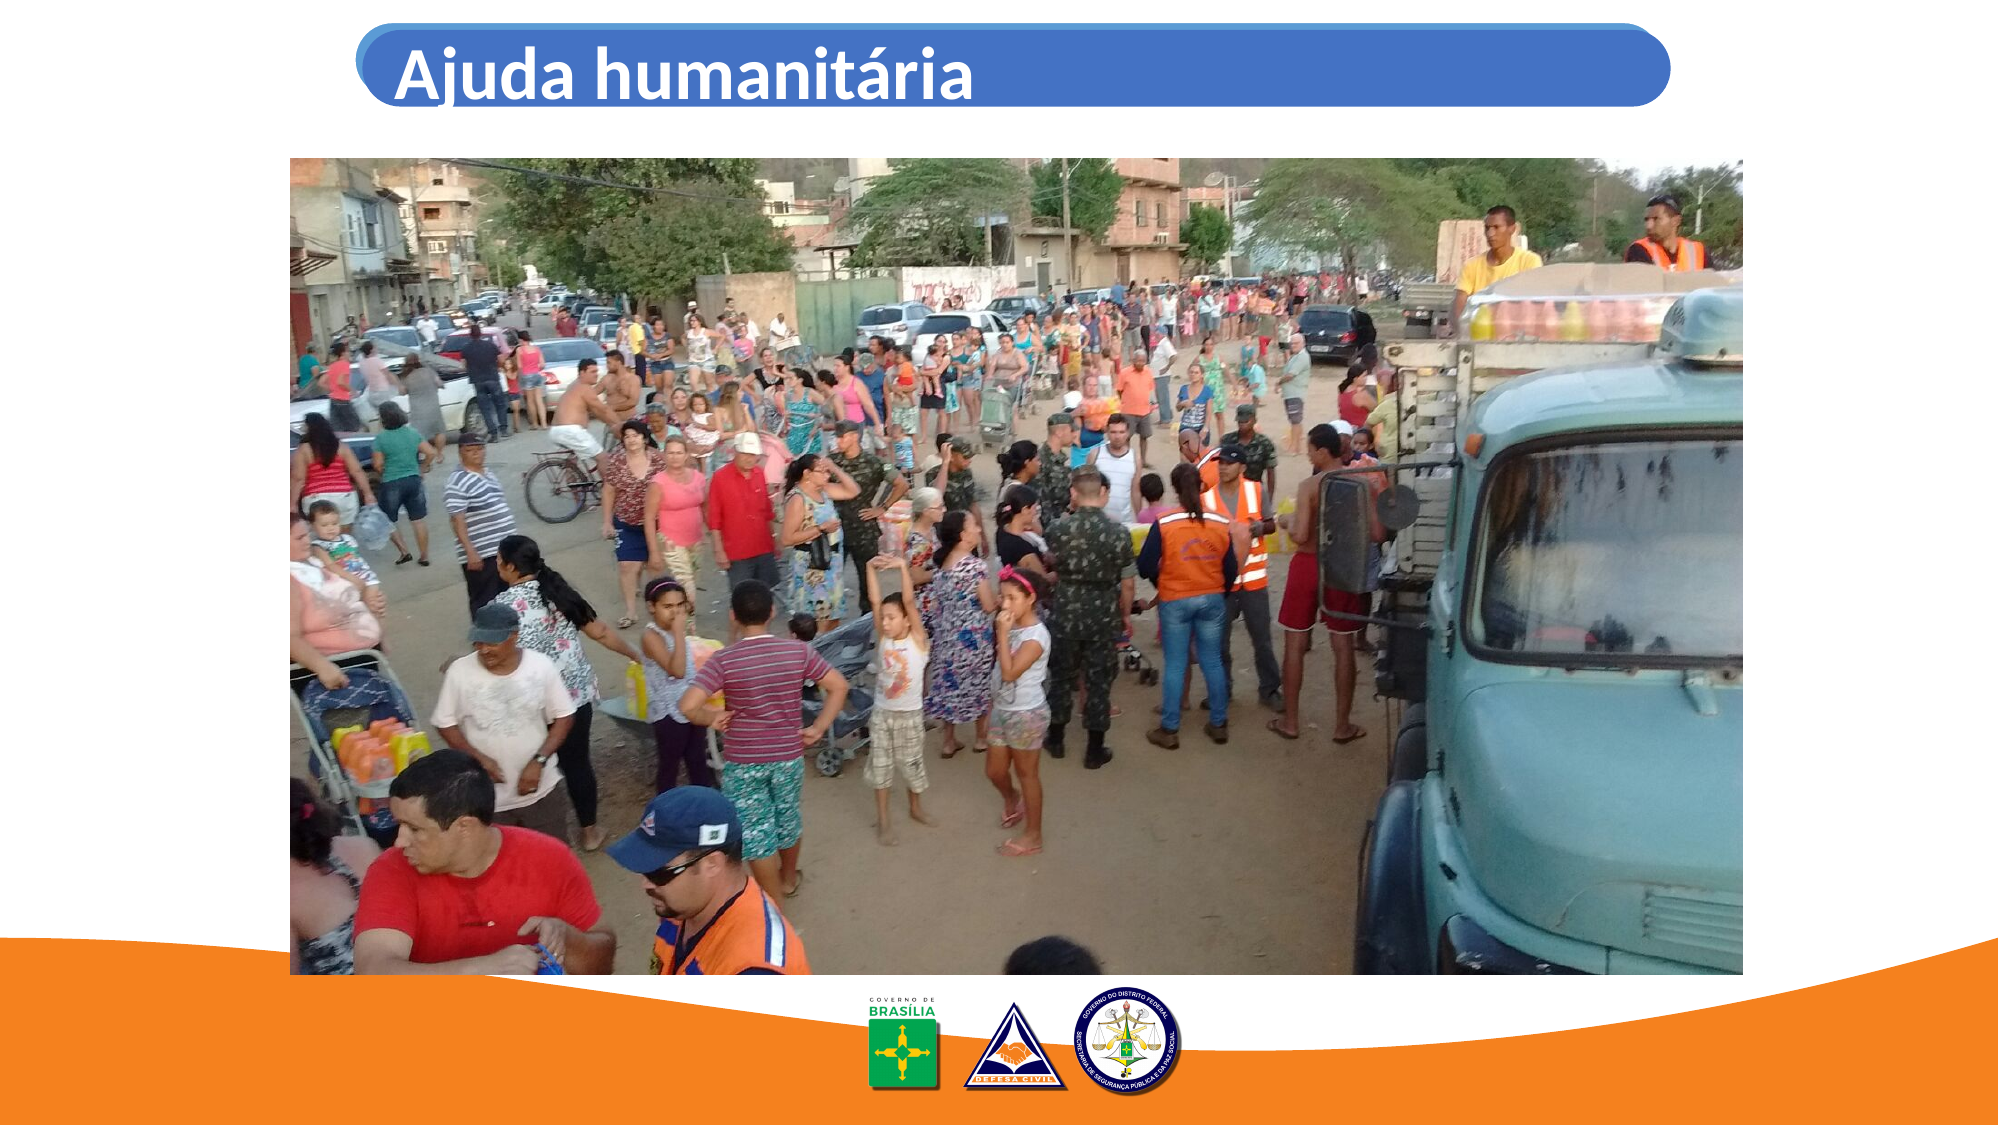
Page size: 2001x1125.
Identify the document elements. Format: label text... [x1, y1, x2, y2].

picture [962, 1001, 1070, 1092]
text_box Ajuda humanitária [379, 16, 1489, 122]
text_box [1489, 28, 1673, 109]
text_box [360, 34, 379, 102]
text_box [1489, 20, 1656, 35]
picture [290, 158, 1743, 975]
picture [1073, 986, 1183, 1097]
picture [868, 996, 942, 1092]
text_box [352, 22, 379, 91]
